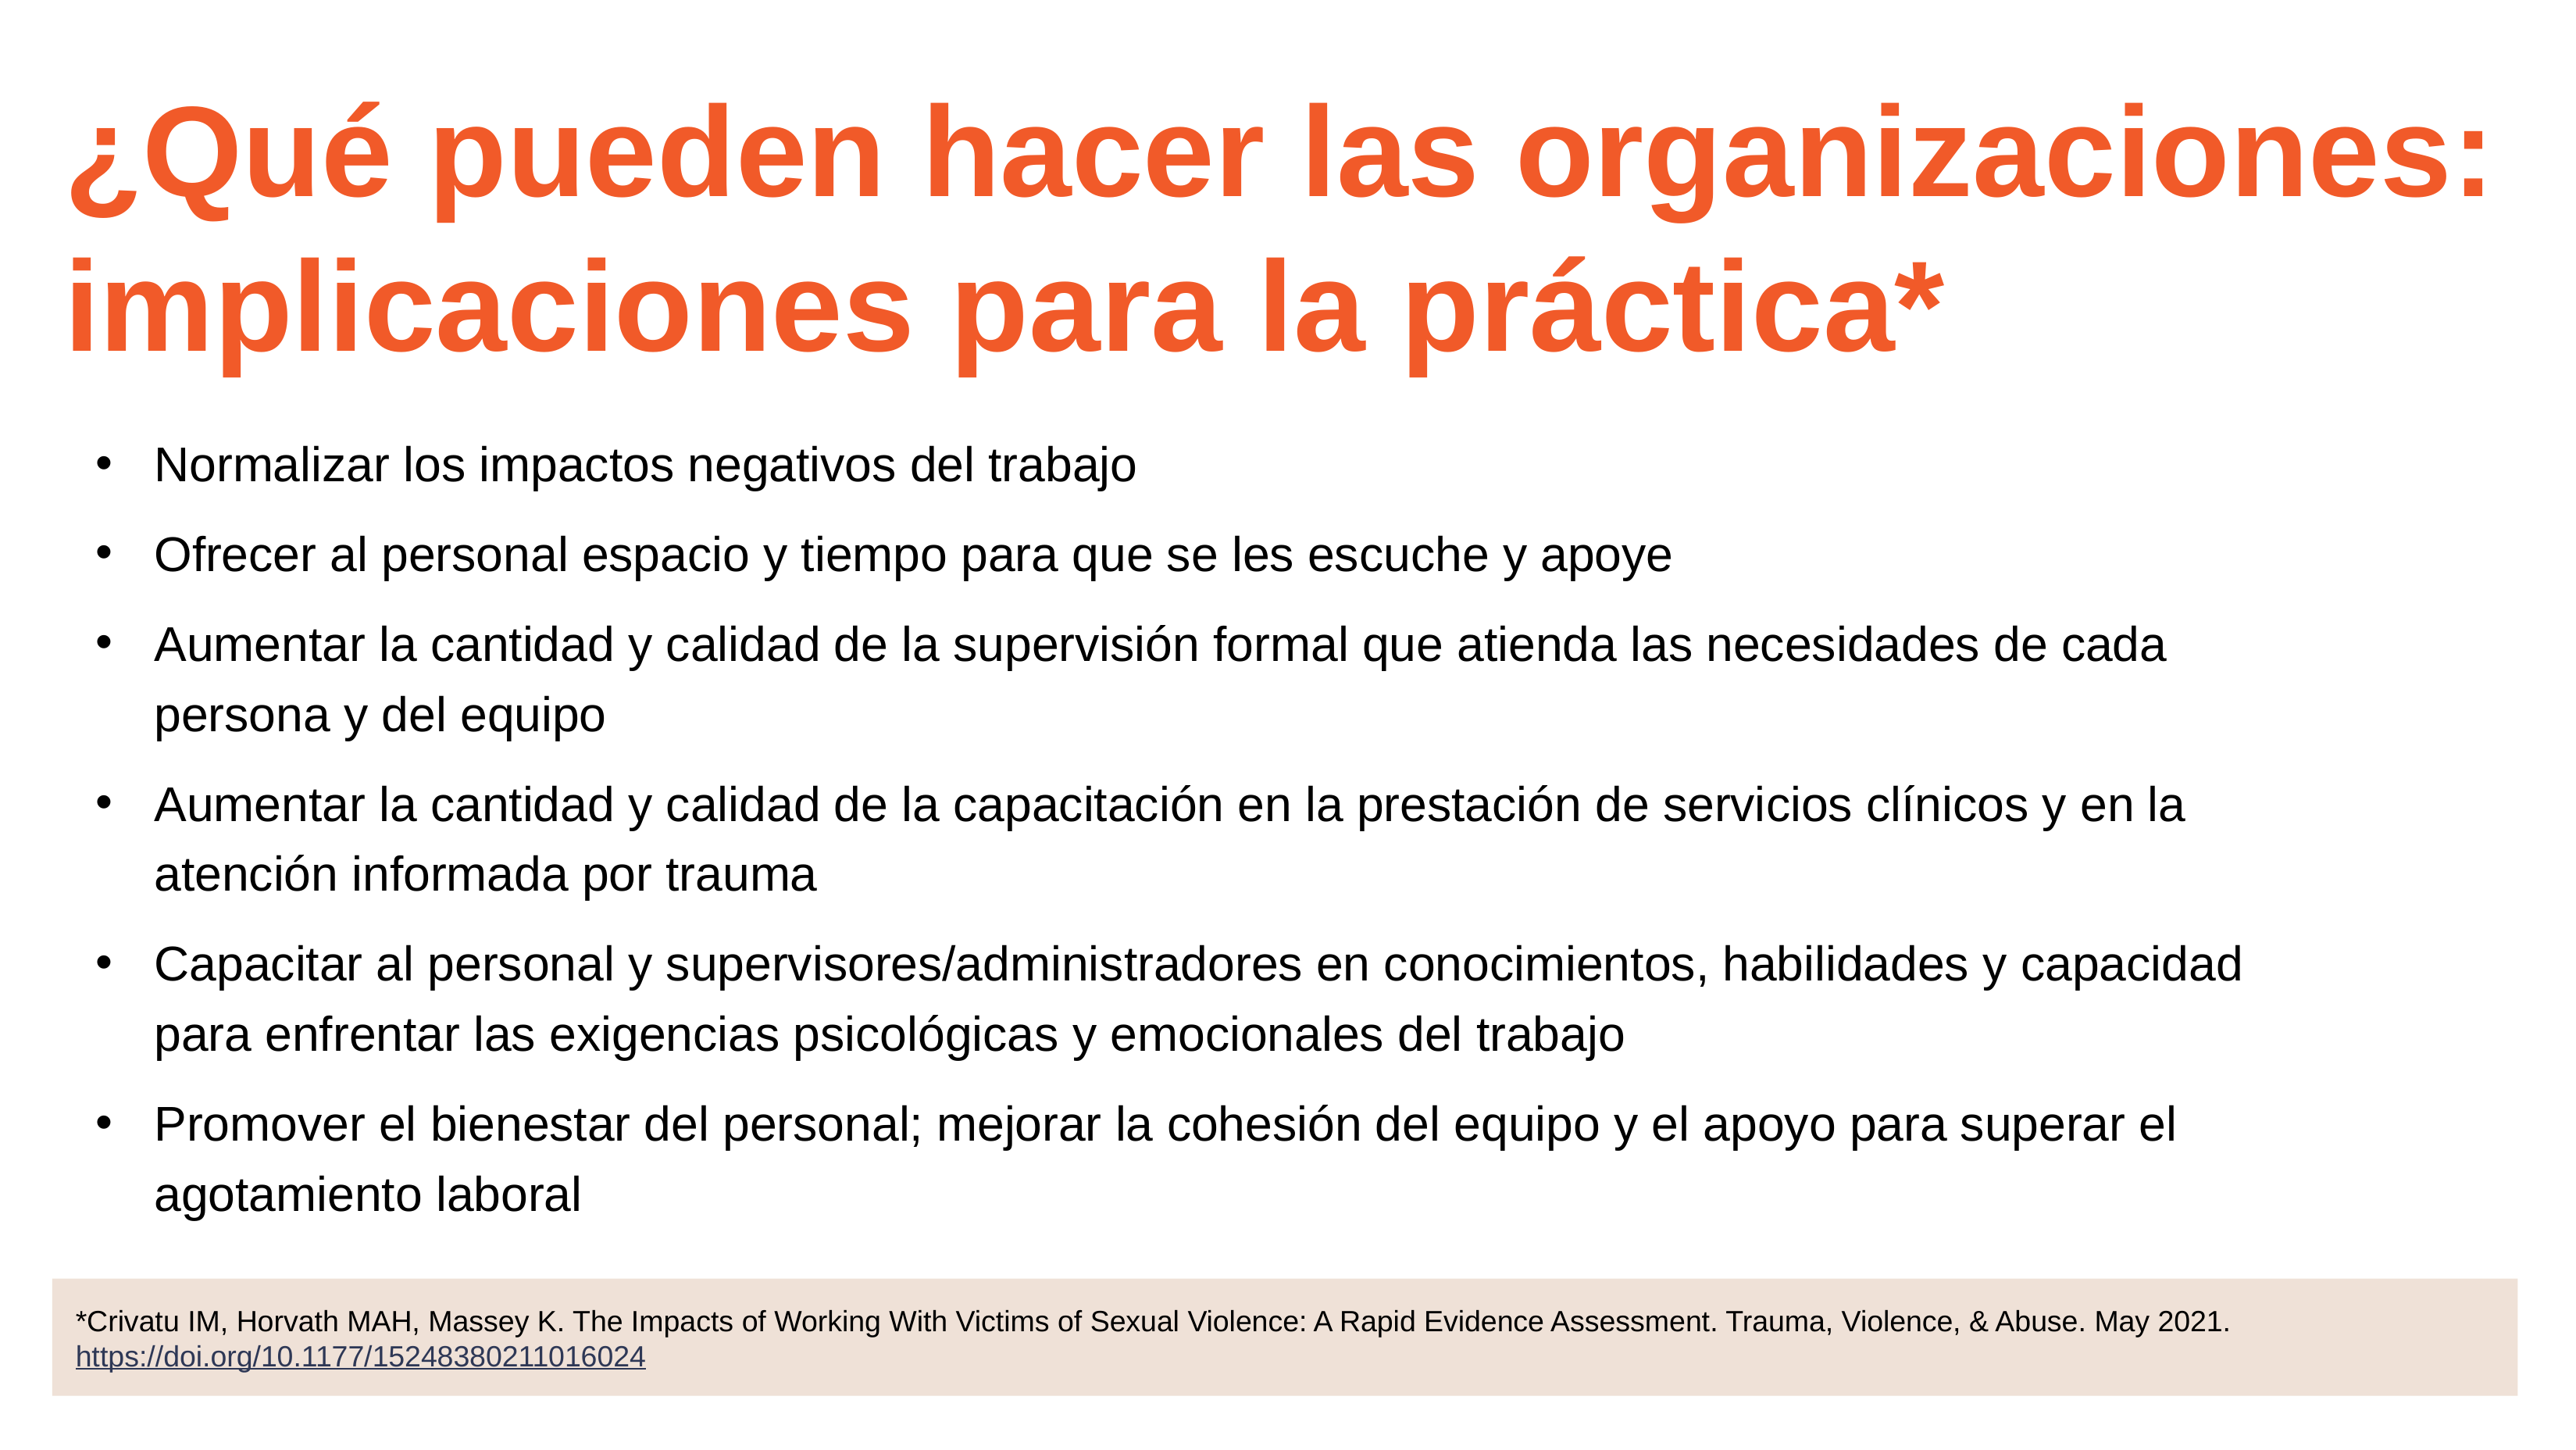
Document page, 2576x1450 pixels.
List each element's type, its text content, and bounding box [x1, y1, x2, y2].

list Normalizar los impactos negativos del trabajo Ofrecer al personal espacio y tiempo para que se les escuche y apoye Aumentar la cantidad y calidad de la supervisión formal que atienda las necesidades de cada persona y del equipo Aumentar la cantidad y calidad de la capacitación en la prestación de servicios clínicos y en la atención informada por trauma Capacitar al personal y supervisores/administradores en conocimientos, habilidades y capacidad para enfrentar las exigencias psicológicas y emocionales del trabajo Promover el bienestar del personal; mejorar la cohesión del equipo y el apoyo para superar el agotamiento laboral [84, 409, 2334, 1140]
title ¿Qué pueden hacer las organizaciones: implicaciones para la práctica* [52, 55, 2518, 410]
text_box *Crivatu IM, Horvath MAH, Massey K. The Impacts of Working With Victims of Sexual Violence: A Rapid Evidence Assessment. Trauma, Violence, & Abuse. May 2021. https://doi.org/10.1177/15248380211016024 [52, 1278, 2518, 1396]
